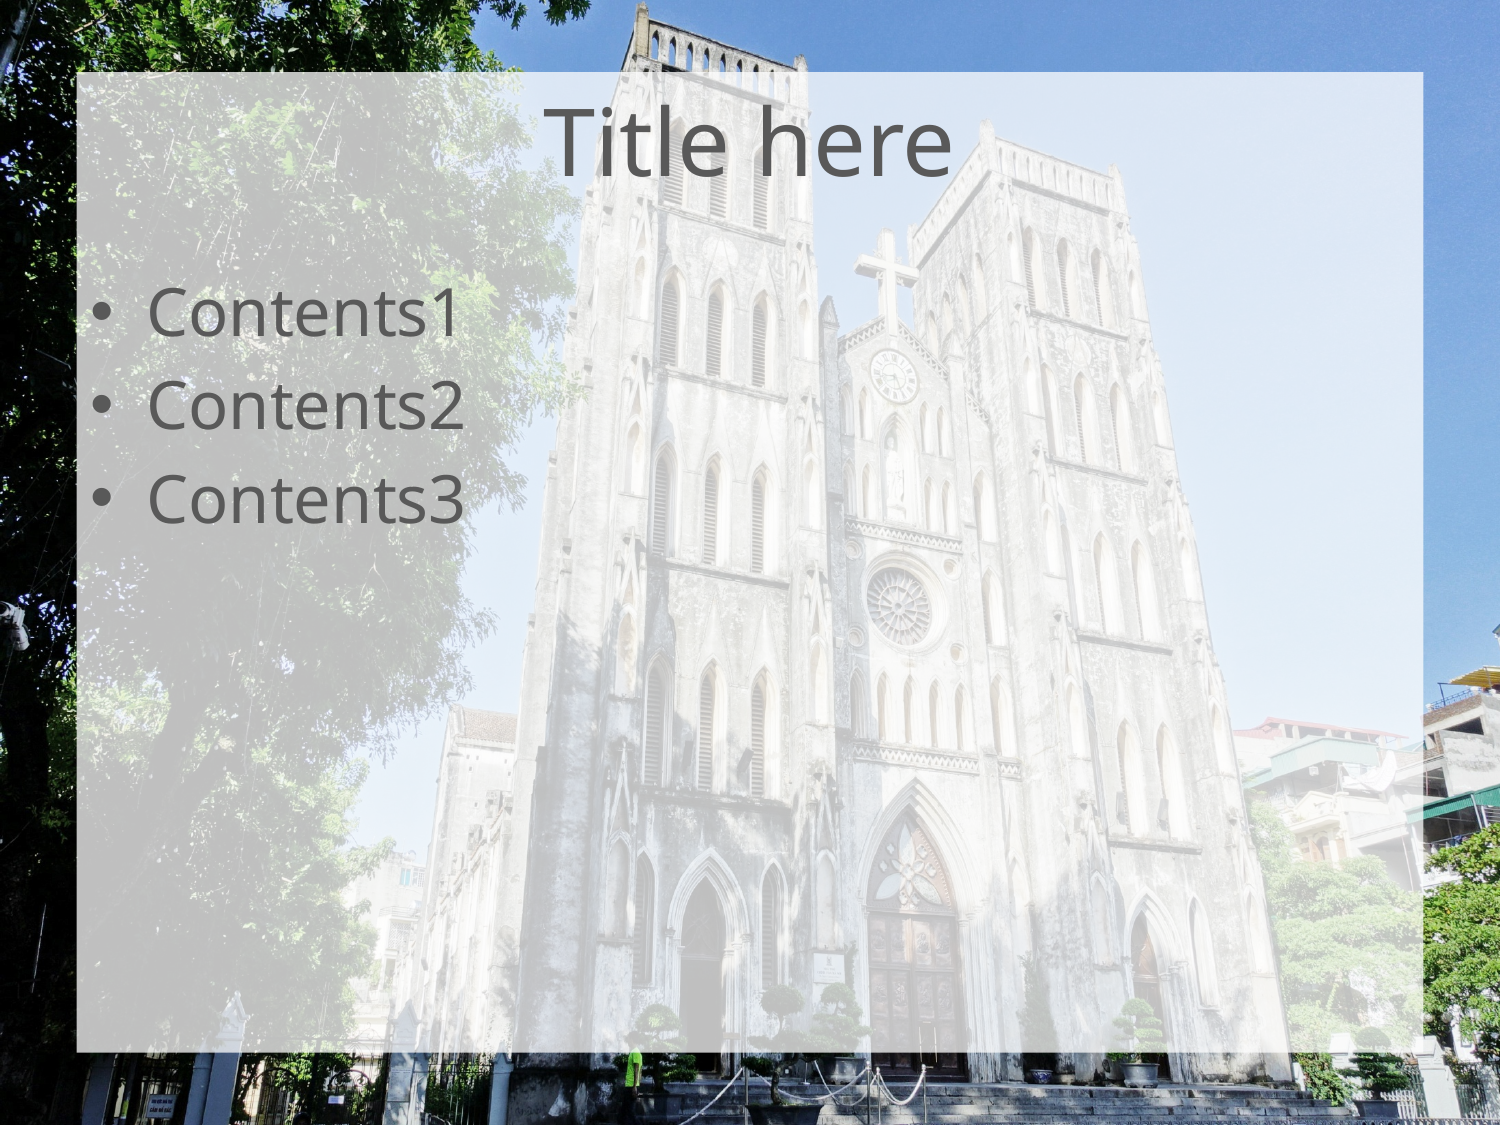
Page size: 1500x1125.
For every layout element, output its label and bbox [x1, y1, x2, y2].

text_box [0, 0, 1500, 1125]
